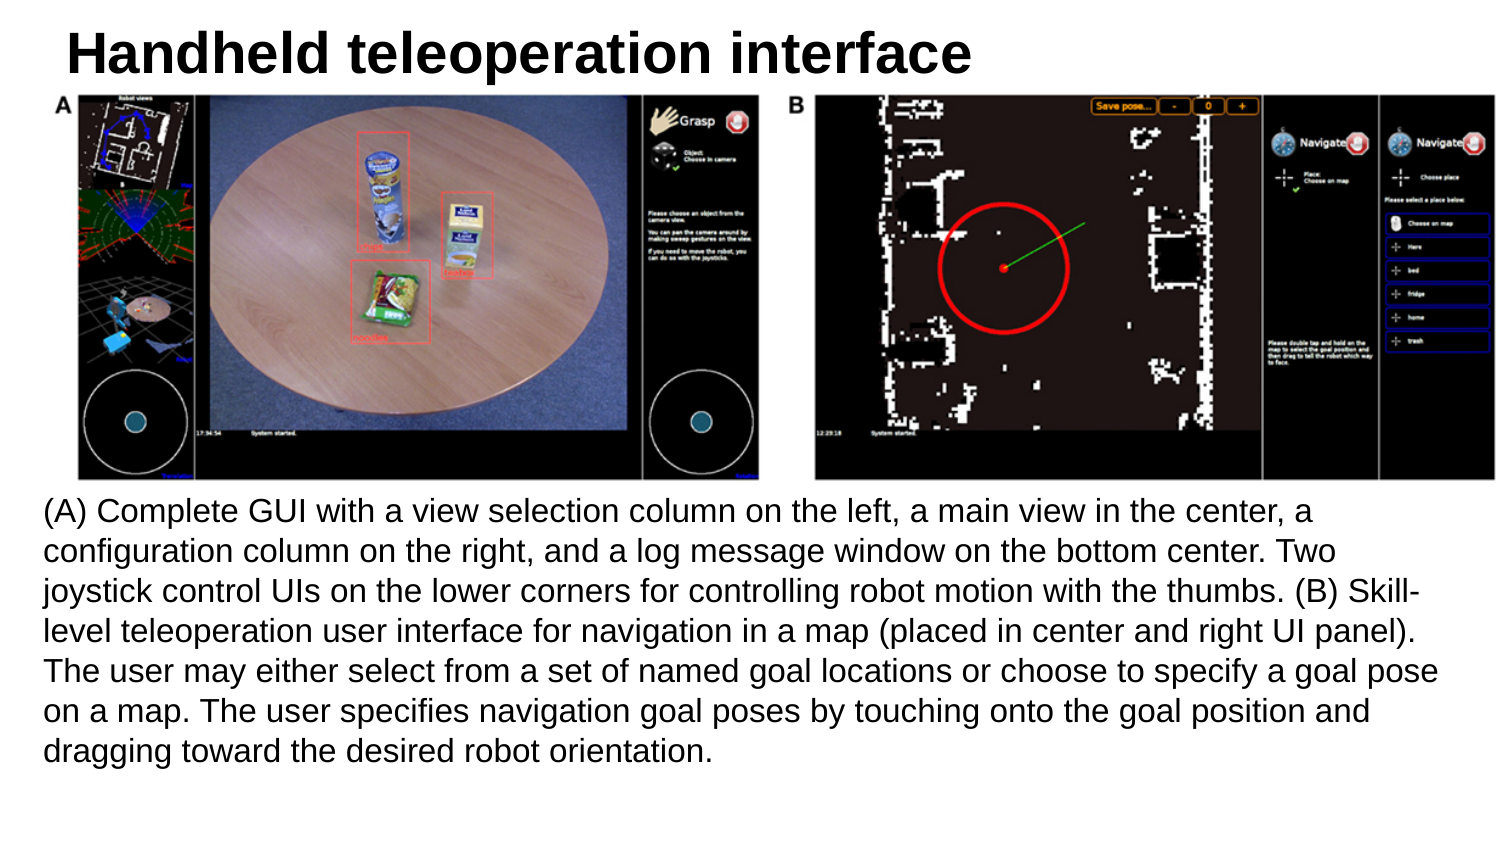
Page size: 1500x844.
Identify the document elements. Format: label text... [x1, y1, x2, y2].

title Handheld teleoperation interface [51, 0, 1449, 92]
picture [50, 93, 1497, 483]
text_box (A) Complete GUI with a view selection column on the left, a main view in the center, a configuration column on the right, and a log message window on the bottom center. Two joystick control UIs on the lower corners for controlling robot motion with the thumbs. (B) Skill-level teleoperation user interface for navigation in a map (placed in center and right UI panel). The user may either select from a set of named goal locations or choose to specify a goal pose on a map. The user specifies navigation goal poses by touching onto the goal position and dragging toward the desired robot orientation. [28, 482, 1472, 777]
